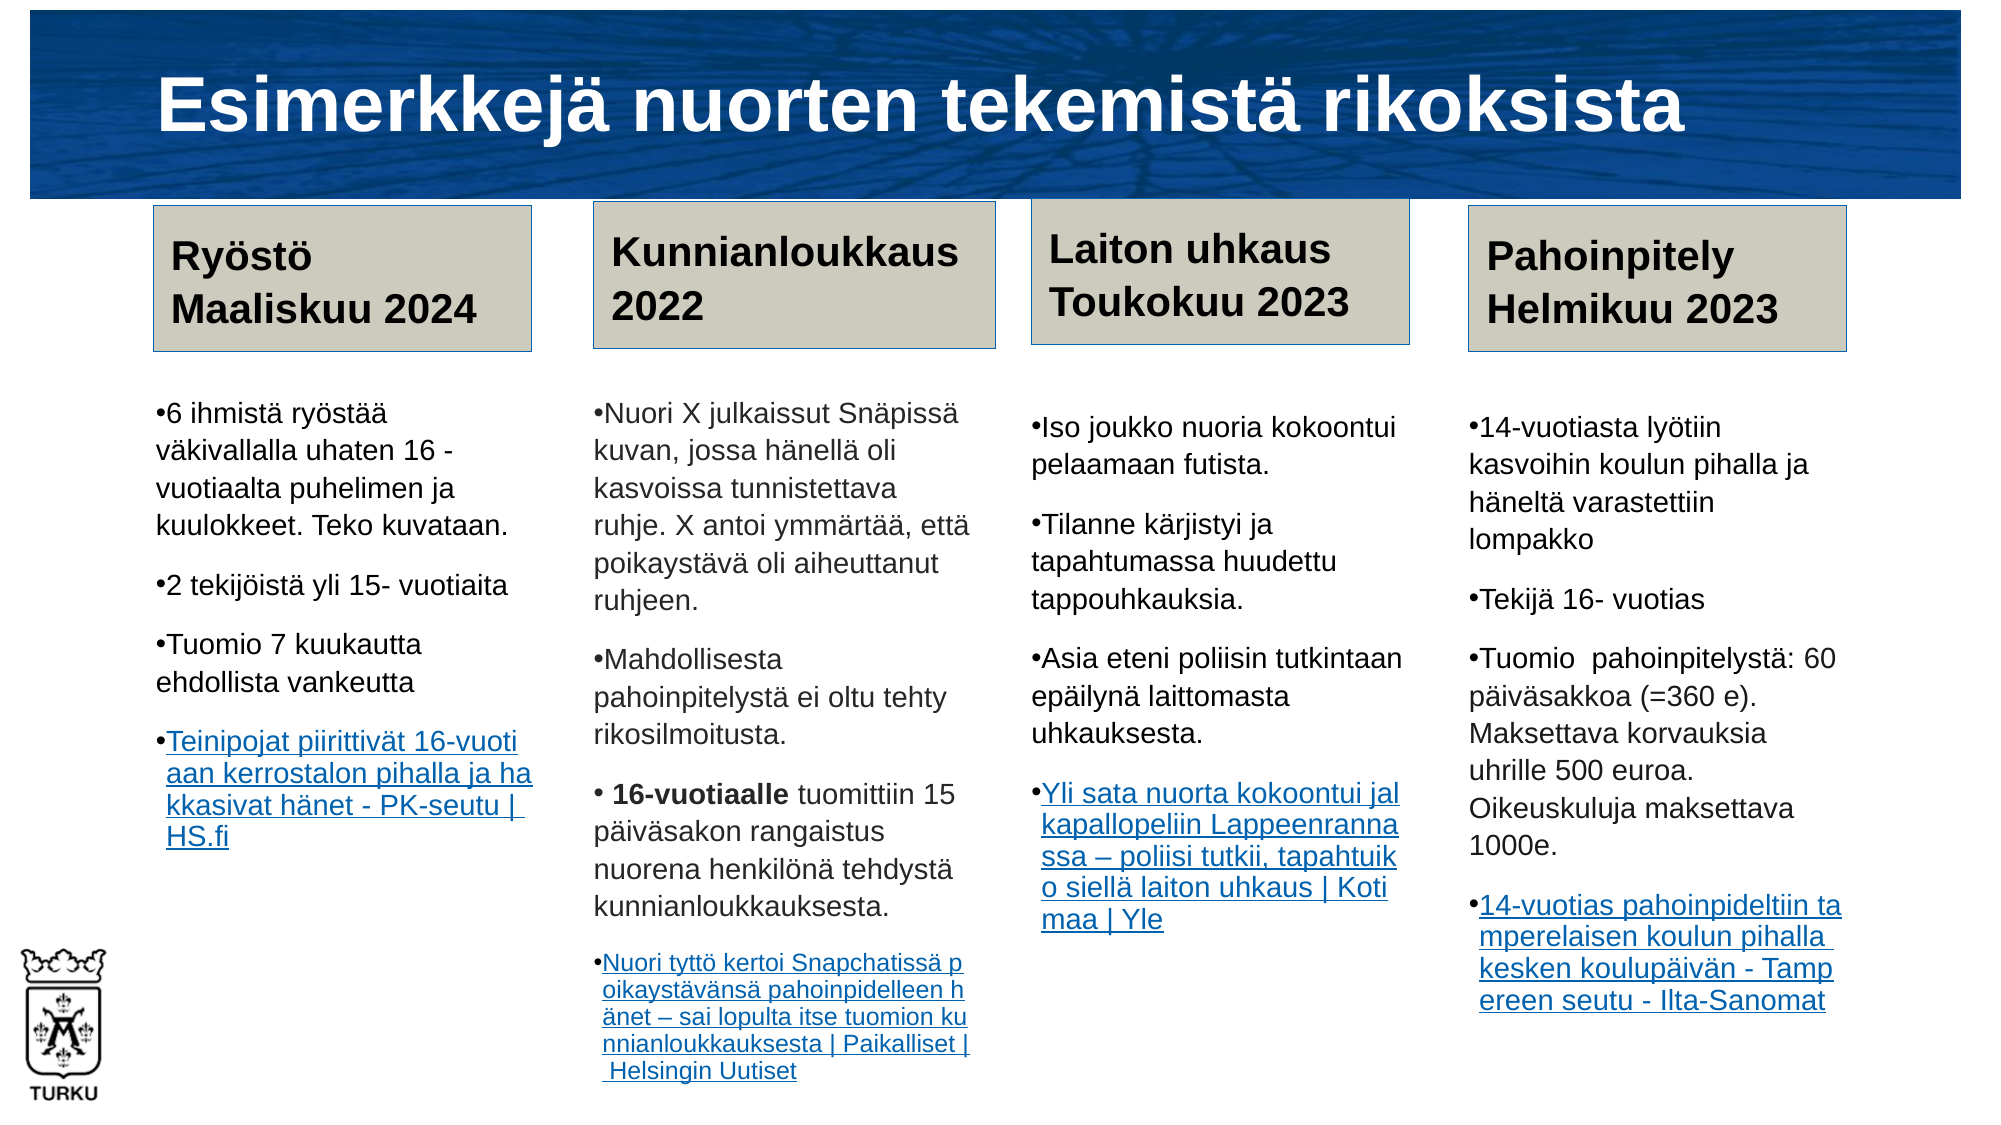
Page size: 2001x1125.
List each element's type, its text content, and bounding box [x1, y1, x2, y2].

list 14-vuotiasta lyötiin kasvoihin koulun pihalla ja häneltä varastettiin lompakko Tekijä 16- vuotias Tuomio pahoinpitelystä: 60 päiväsakkoa (=360 e). Maksettava korvauksia uhrille 500 euroa. Oikeuskuluja maksettava 1000e. 14-vuotias pahoinpideltiin tamperelaisen koulun pihalla kesken koulupäivän - Tampereen seutu - Ilta-Sanomat [1468, 398, 1847, 1025]
list Kunnianloukkaus 2022 [593, 210, 996, 349]
list 6 ihmistä ryöstää väkivallalla uhaten 16 -vuotiaalta puhelimen ja kuulokkeet. Teko kuvataan. 2 tekijöistä yli 15- vuotiaita Tuomio 7 kuukautta ehdollista vankeutta Teinipojat piirittivät 16-vuotiaan kerrostalon pihalla ja hakkasivat hänet - PK-seutu | HS.fi [155, 384, 534, 1025]
picture [8, 946, 120, 1103]
list Nuori X julkaissut Snäpissä kuvan, jossa hänellä oli kasvoissa tunnistettava ruhje. X antoi ymmärtää, että poikaystävä oli aiheuttanut ruhjeen. Mahdollisesta pahoinpitelystä ei oltu tehty rikosilmoitusta. 16-vuotiaalle tuomittiin 15 päiväsakon rangaistus nuorena henkilönä tehdystä kunnianloukkauksesta. Nuori tyttö kertoi Snapchatissä poikaystävänsä pahoinpidelleen hänet – sai lopulta itse tuomion kunnianloukkauksesta | Paikalliset | Helsingin Uutiset [593, 384, 972, 1083]
picture [29, 10, 1961, 199]
list Laiton uhkaus Toukokuu 2023 [1031, 210, 1410, 345]
list Pahoinpitely Helmikuu 2023 [1468, 210, 1847, 352]
list Ryöstö Maaliskuu 2024 [153, 210, 532, 352]
list Iso joukko nuoria kokoontui pelaamaan futista. Tilanne kärjistyi ja tapahtumassa huudettu tappouhkauksia. Asia eteni poliisin tutkintaan epäilynä laittomasta uhkauksesta. Yli sata nuorta kokoontui jalkapallopeliin Lappeenrannassa – poliisi tutkii, tapahtuiko siellä laiton uhkaus | Kotimaa | Yle [1031, 398, 1410, 1025]
